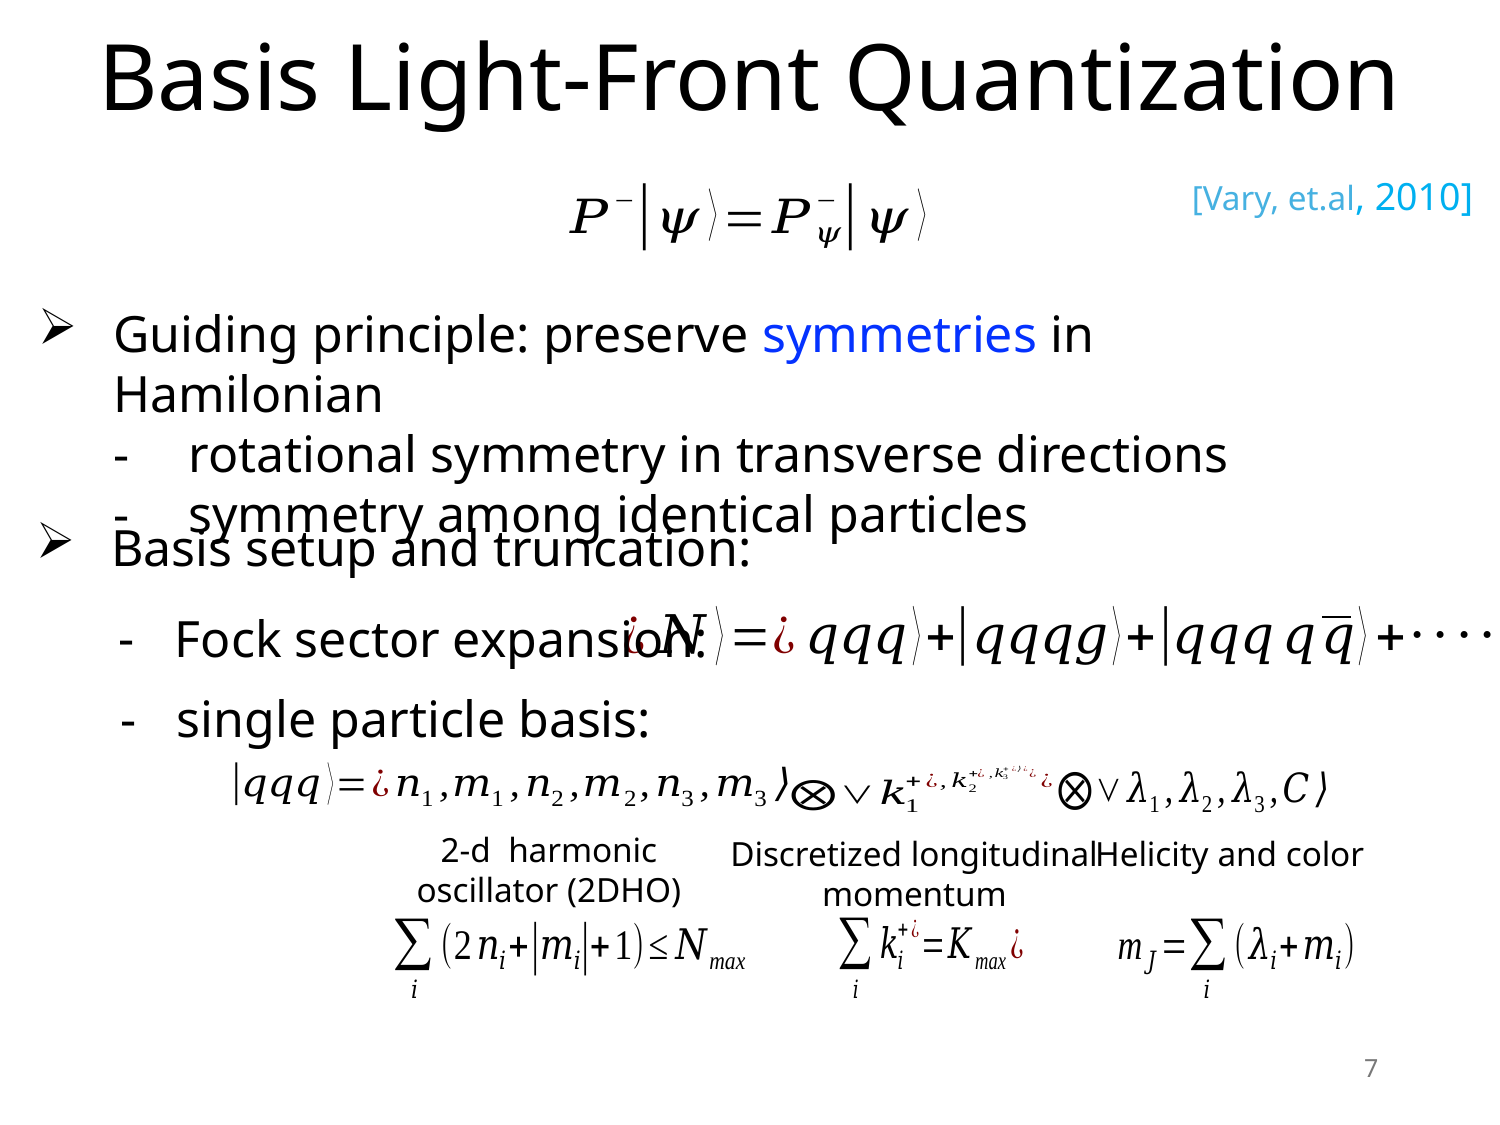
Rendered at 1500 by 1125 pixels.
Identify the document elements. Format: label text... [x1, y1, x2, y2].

title Basis Light-Front Quantization [0, 18, 1500, 144]
text_box Helicity and color [1080, 825, 1380, 881]
text_box 2-d harmonic oscillator (2DHO) [350, 822, 748, 917]
text_box Guiding principle: preserve symmetries in Hamilonian rotational symmetry in transverse directions symmetry among identical particles [23, 295, 1370, 731]
slide_number 8 [1055, 1039, 1394, 1100]
text_box Basis setup and truncation: [21, 508, 1368, 584]
text_box [Vary, et.al, 2010] [1177, 165, 1498, 225]
text_box Fock sector expansion: [29, 599, 1081, 675]
text_box Discretized longitudinal momentum [715, 825, 1114, 920]
text_box single particle basis: [105, 680, 708, 756]
